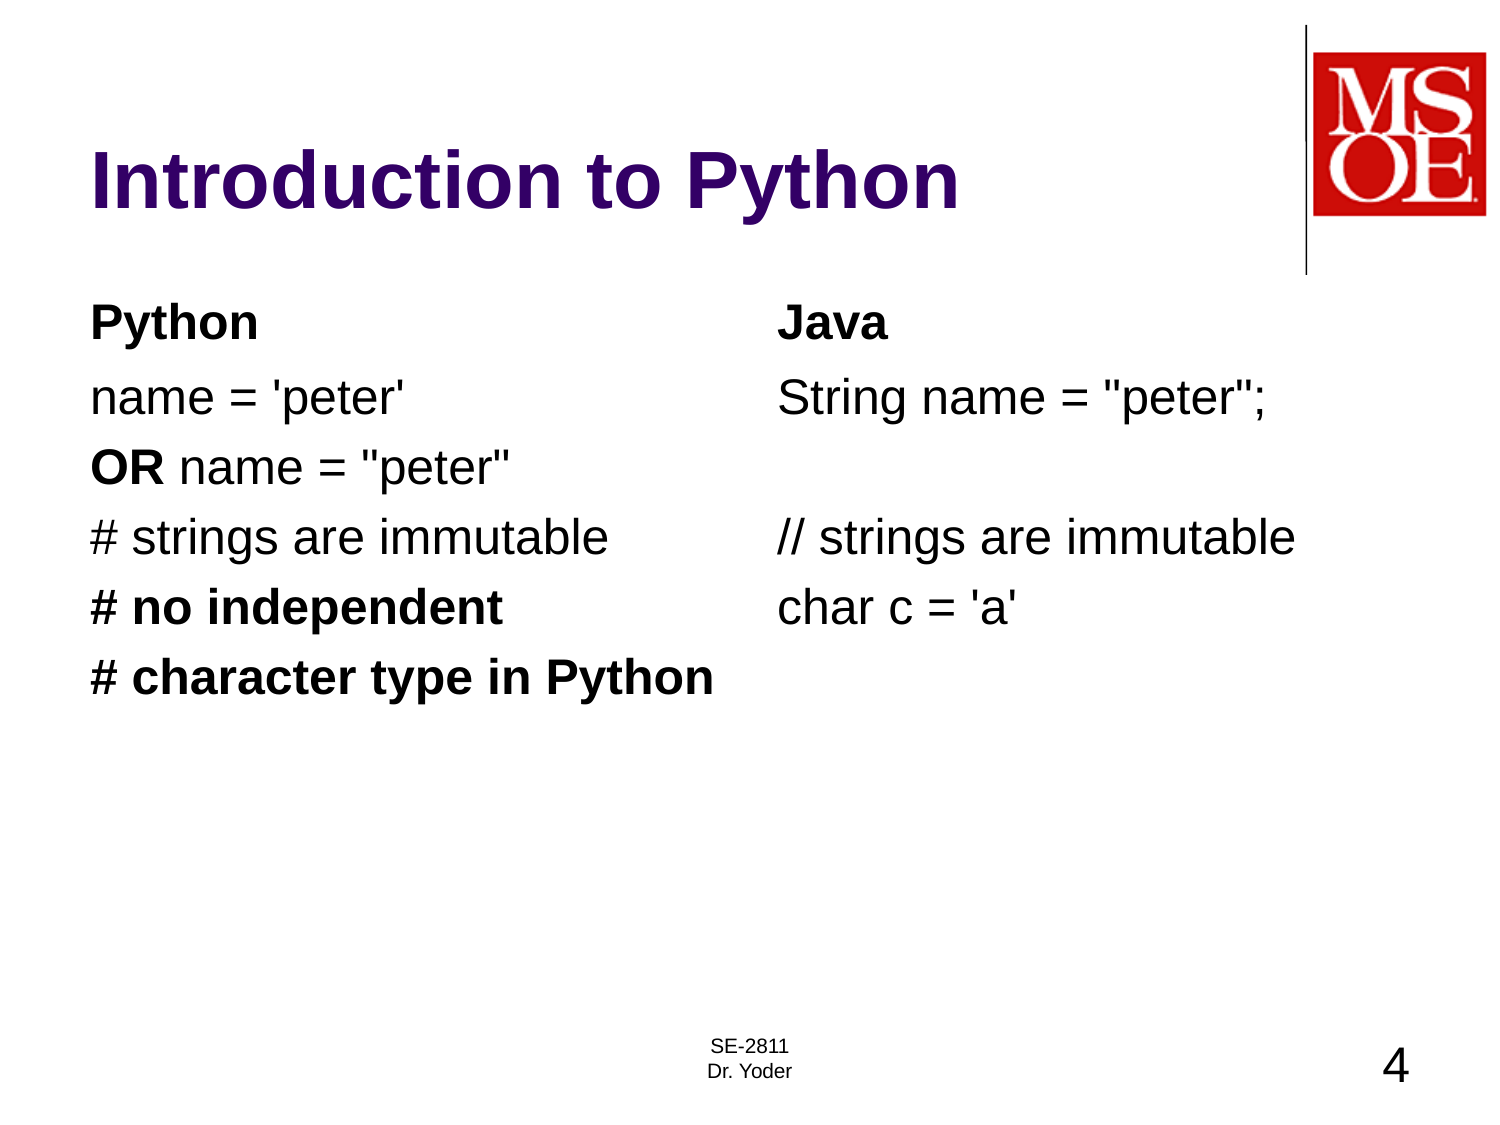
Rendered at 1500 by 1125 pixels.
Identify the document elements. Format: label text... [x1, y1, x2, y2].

list Python [74, 251, 738, 356]
slide_number 4 [1074, 1024, 1426, 1101]
footer SE-2811 Dr. Yoder [512, 1024, 988, 1101]
picture [1312, 37, 1488, 232]
list name = 'peter' OR name = "peter" # strings are immutable # no independent # character type in Python [74, 356, 738, 1006]
list Java [761, 251, 1426, 356]
title Introduction to Python [74, 44, 1426, 233]
list String name = "peter"; // strings are immutable char c = 'a' [761, 356, 1426, 1006]
